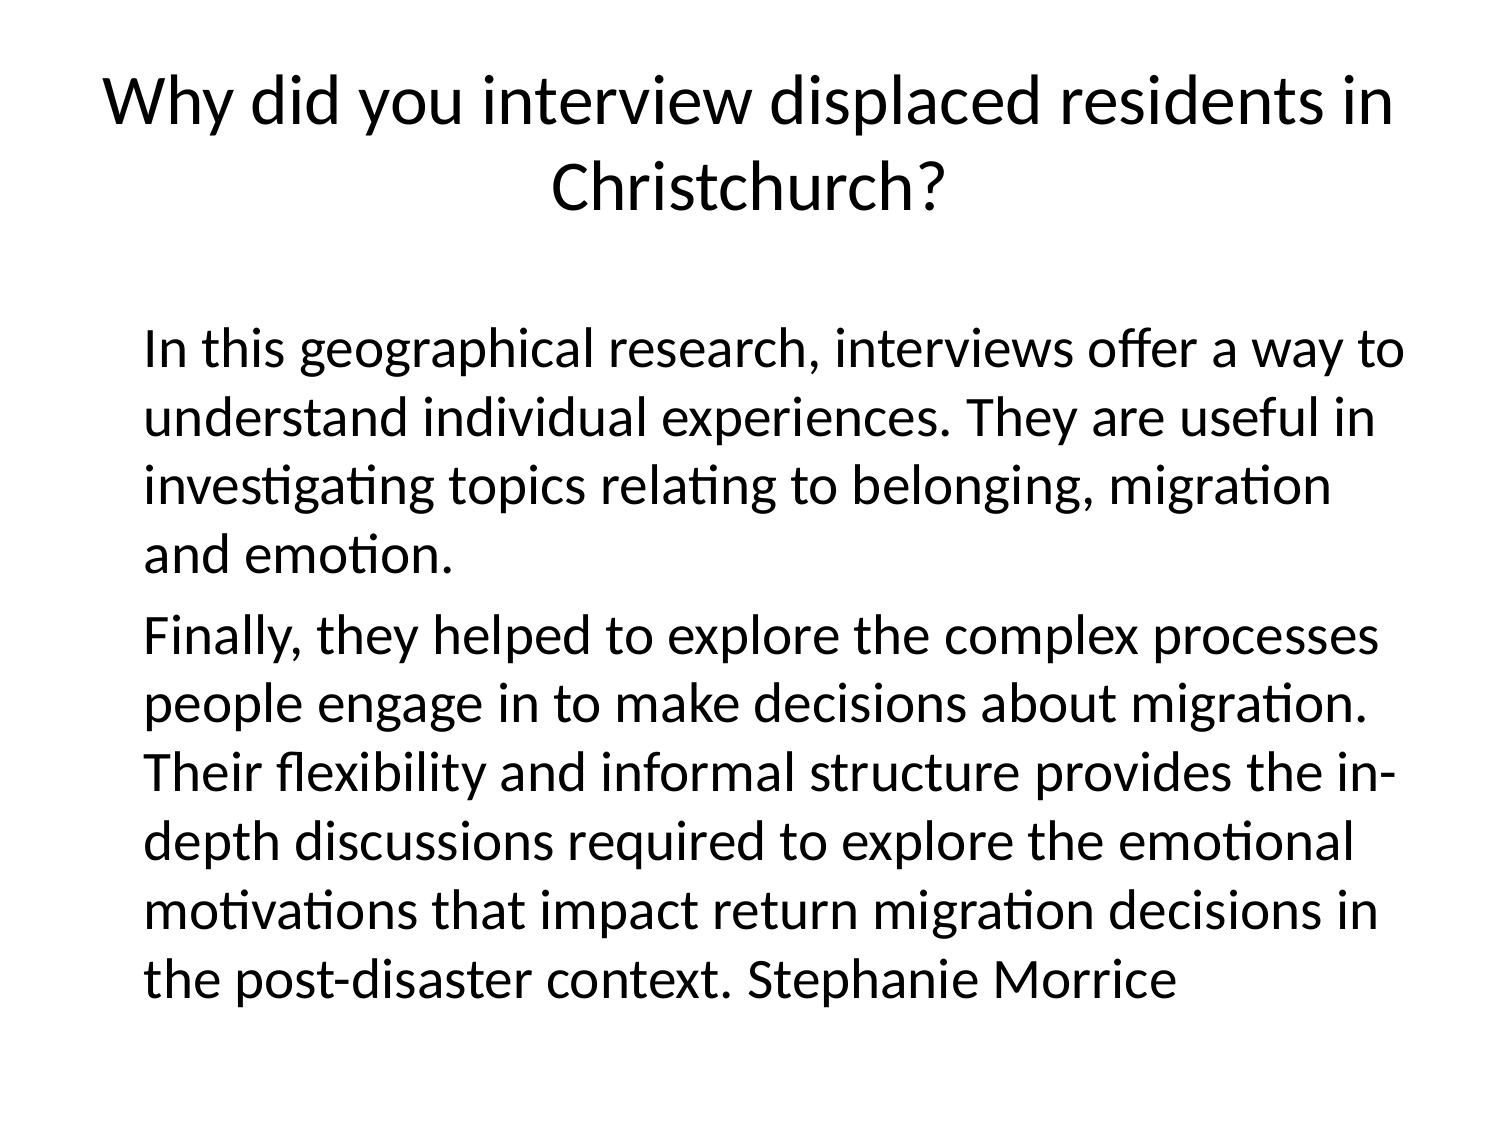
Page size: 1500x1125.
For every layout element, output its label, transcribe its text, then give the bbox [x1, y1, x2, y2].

list In this geographical research, interviews offer a way to understand individual experiences. They are useful in investigating topics relating to belonging, migration and emotion. Finally, they helped to explore the complex processes people engage in to make decisions about migration. Their flexibility and informal structure provides the in-depth discussions required to explore the emotional motivations that impact return migration decisions in the post-disaster context. Stephanie Morrice [76, 302, 1427, 1046]
title Why did you interview displaced residents in Christchurch? [75, 45, 1425, 233]
